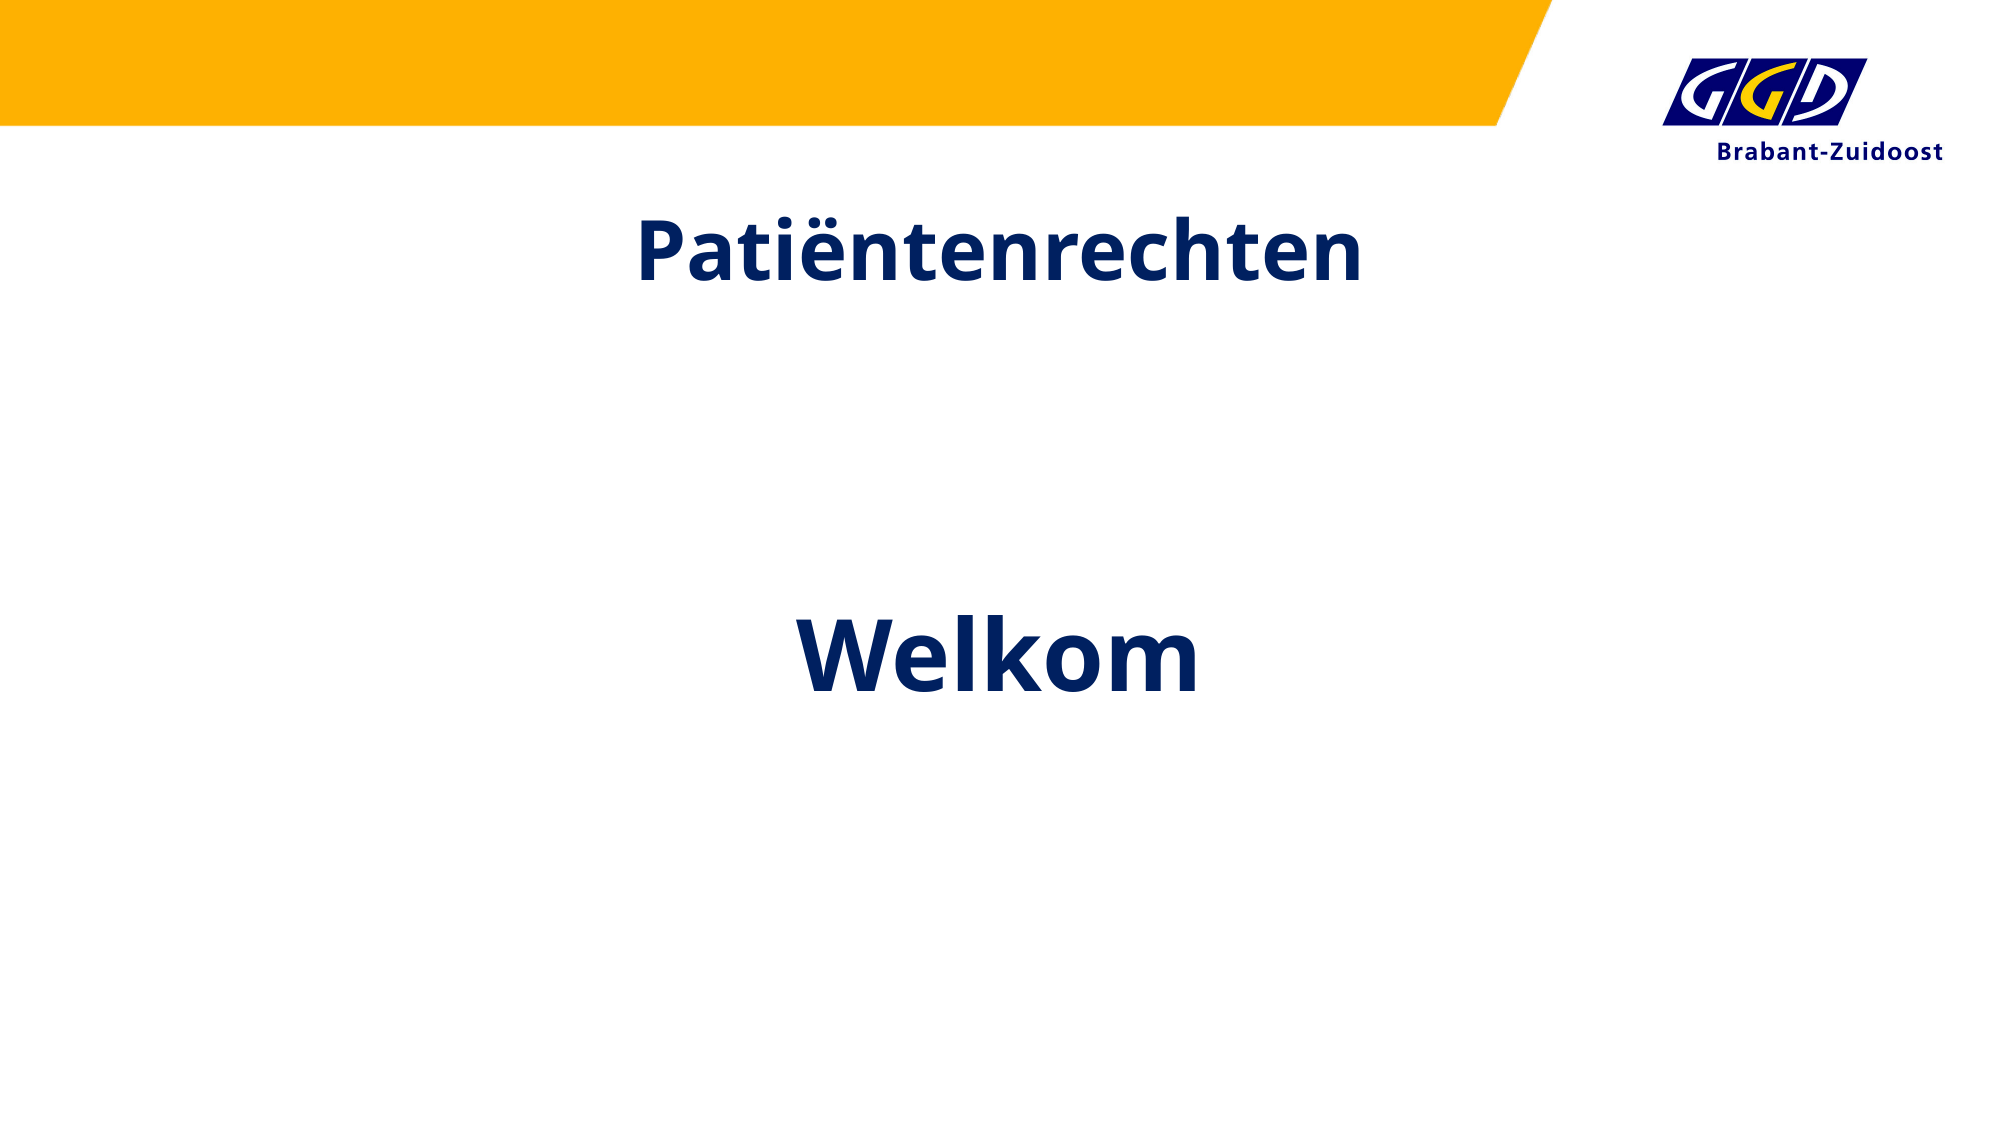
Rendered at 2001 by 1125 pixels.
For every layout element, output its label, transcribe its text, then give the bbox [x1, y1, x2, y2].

title Patiëntenrechten [137, 145, 1863, 363]
picture [0, 0, 2001, 1125]
list Welkom [137, 383, 1863, 1014]
